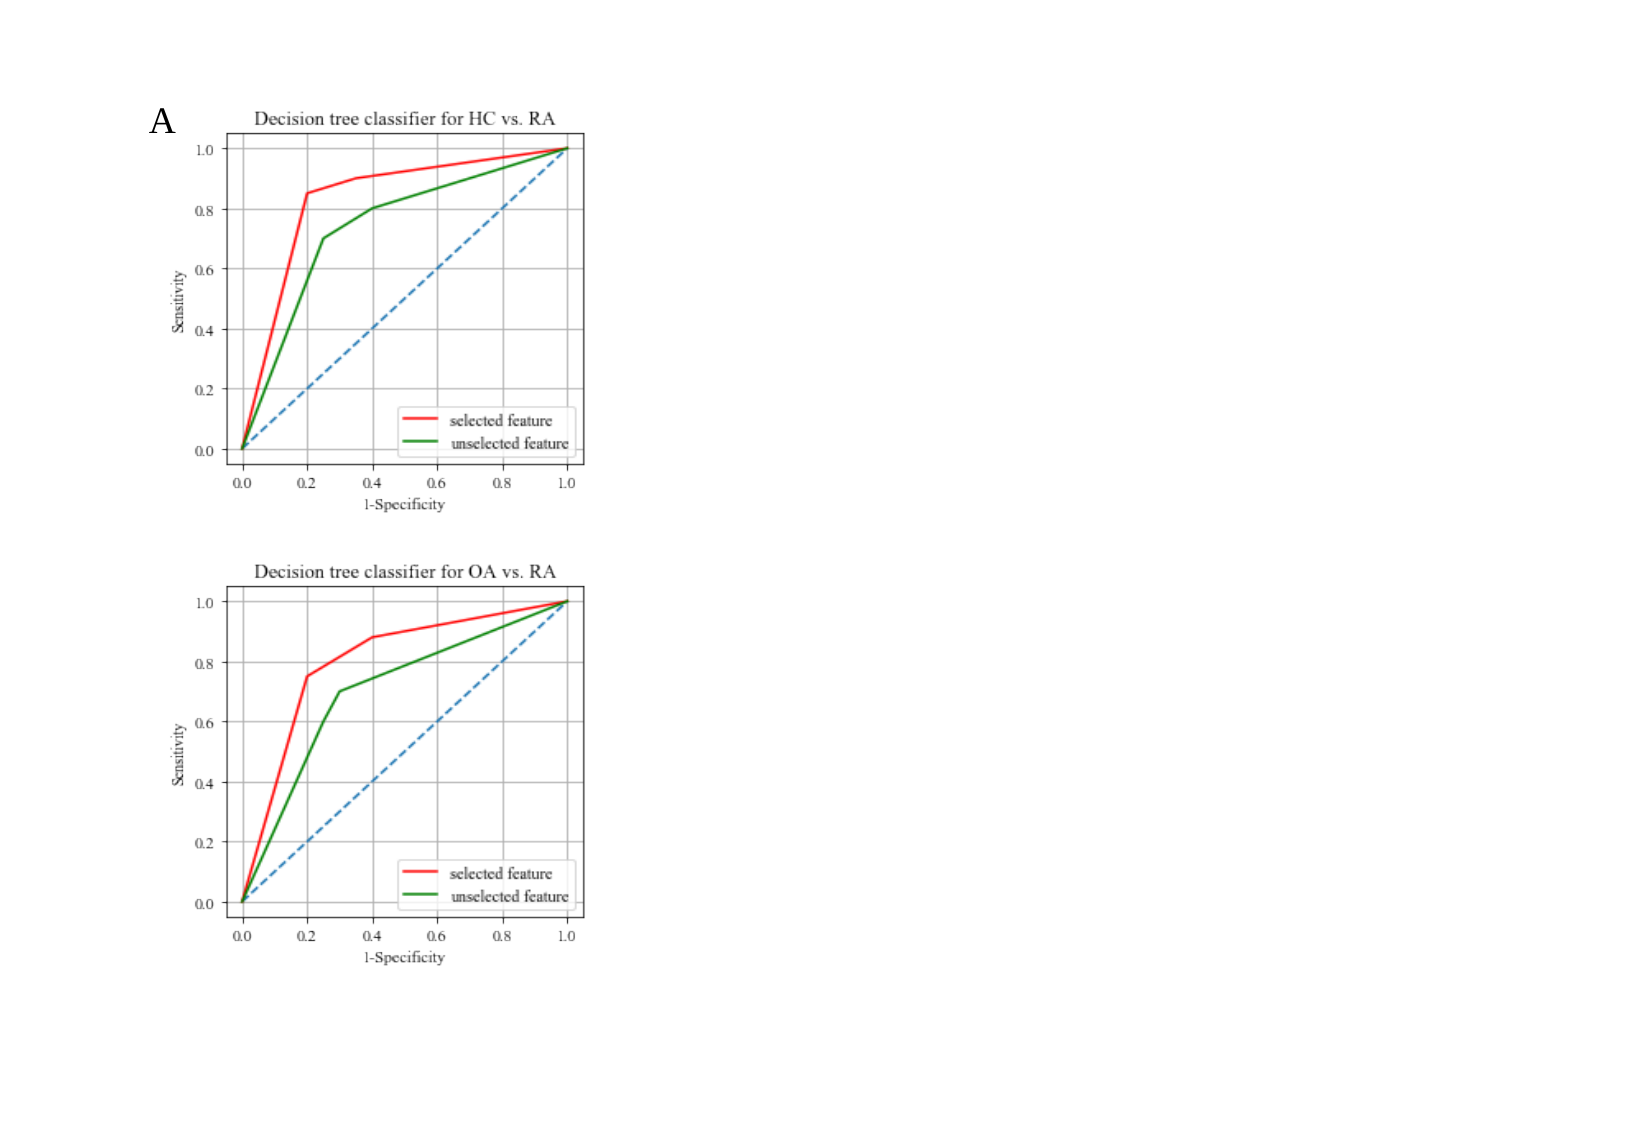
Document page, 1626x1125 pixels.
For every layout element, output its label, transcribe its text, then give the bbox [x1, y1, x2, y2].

text_box A [134, 88, 225, 149]
picture [159, 553, 596, 975]
picture [159, 101, 596, 522]
